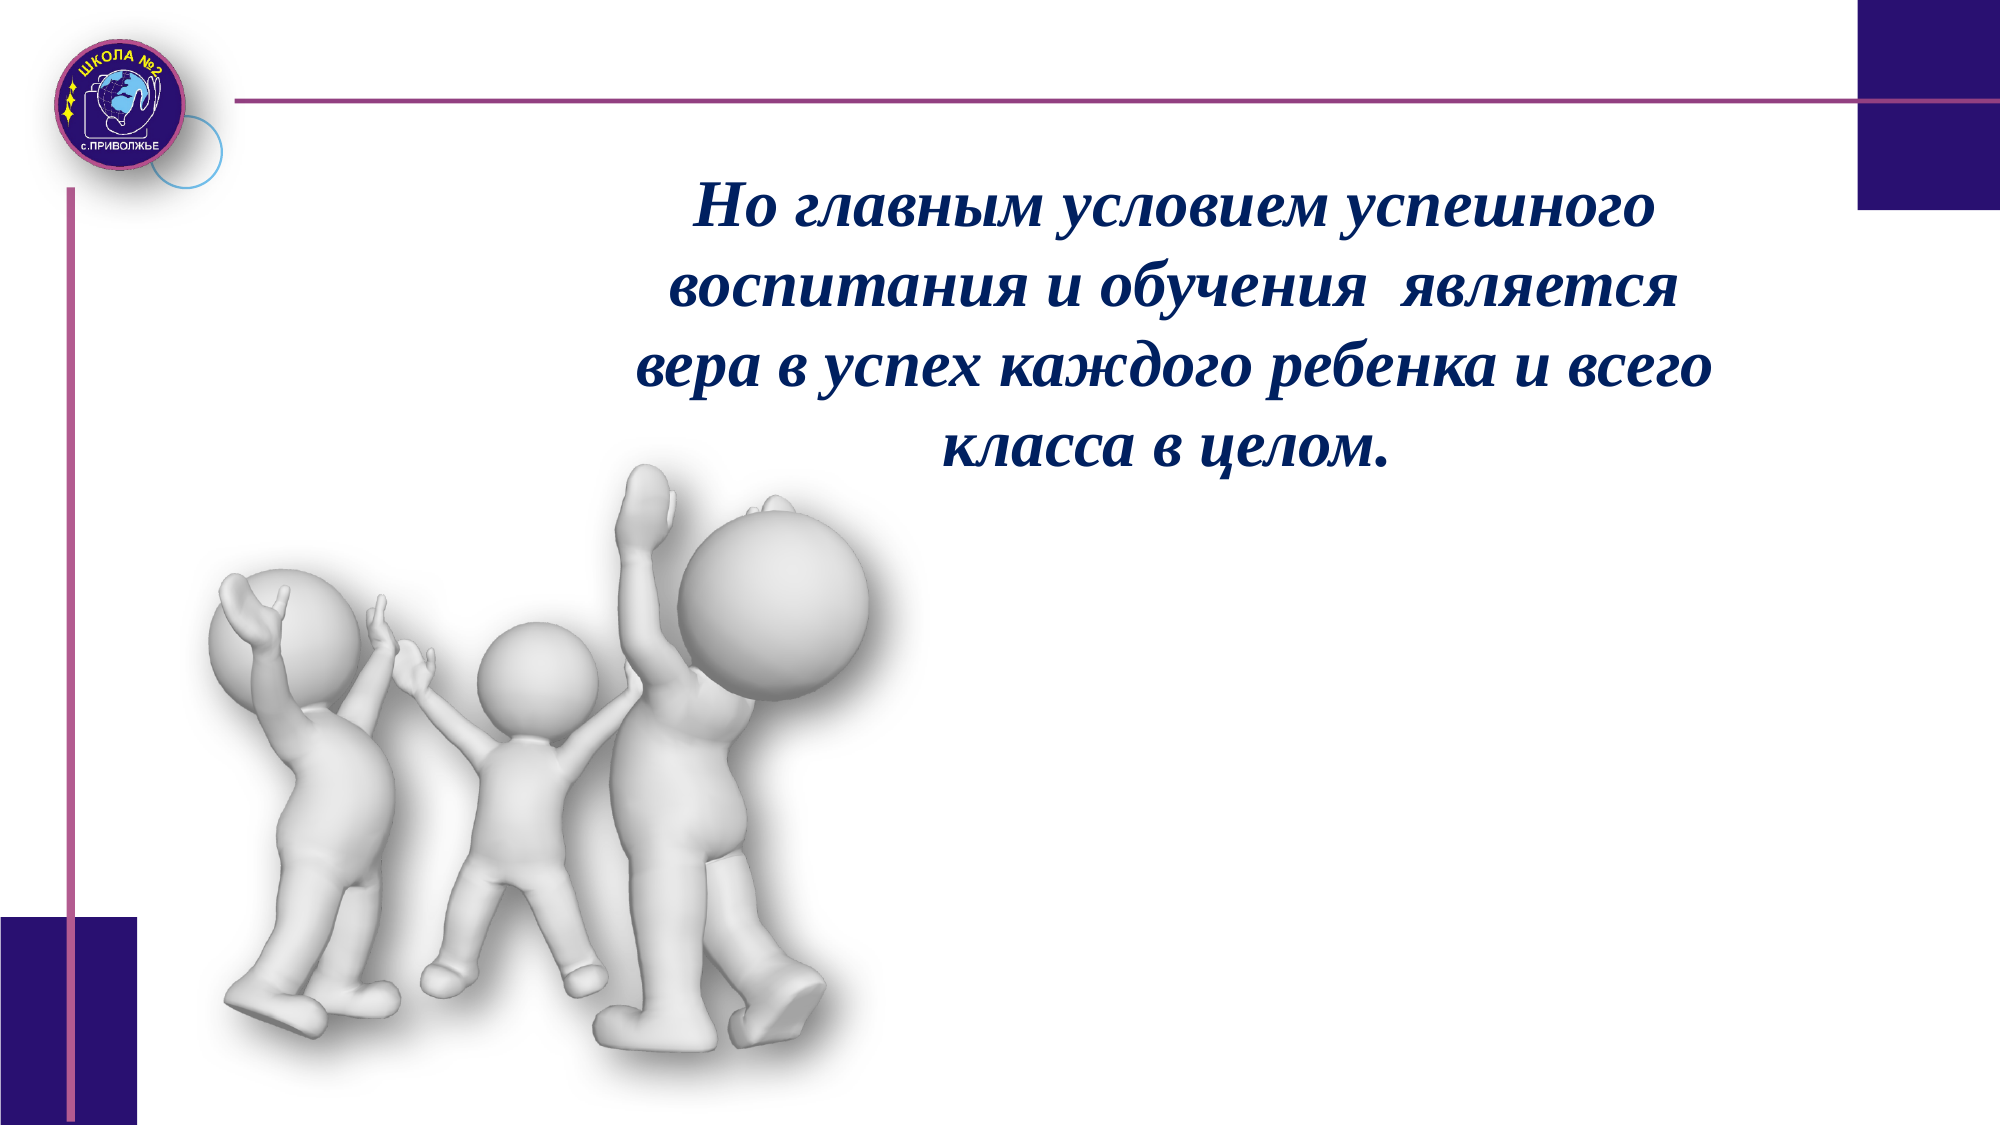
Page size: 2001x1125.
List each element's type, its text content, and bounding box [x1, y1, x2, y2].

picture [174, 411, 888, 1125]
text_box [1857, 0, 2000, 98]
picture [49, 33, 190, 174]
text_box Но главным условием успешного воспитания и обучения является вера в успех каждого ребенка и всего класса в целом. [608, 152, 1743, 567]
text_box [66, 217, 75, 1122]
text_box [238, 98, 2000, 104]
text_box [148, 115, 223, 190]
text_box [1857, 104, 2000, 211]
text_box [0, 917, 138, 1125]
